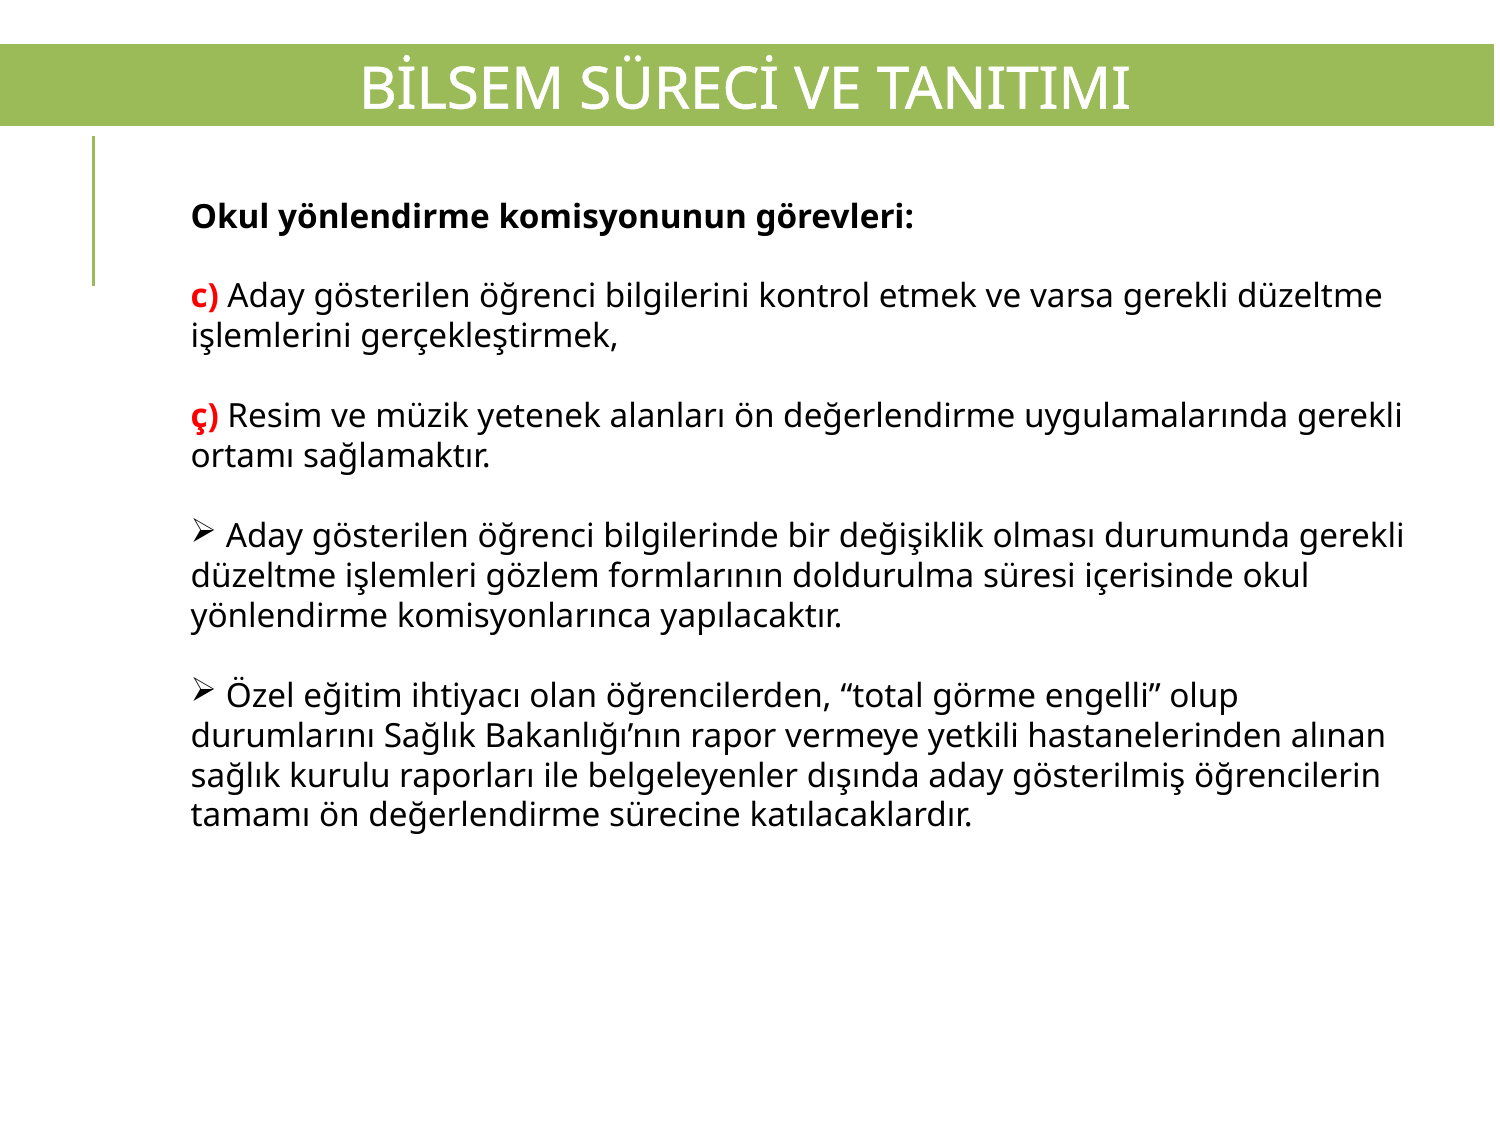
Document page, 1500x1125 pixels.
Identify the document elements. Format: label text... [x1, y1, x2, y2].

text_box Okul yönlendirme komisyonunun görevleri: c) Aday gösterilen öğrenci bilgilerini kontrol etmek ve varsa gerekli düzeltme işlemlerini gerçekleştirmek, ç) Resim ve müzik yetenek alanları ön değerlendirme uygulamalarında gerekli ortamı sağlamaktır. Aday gösterilen öğrenci bilgilerinde bir değişiklik olması durumunda gerekli düzeltme işlemleri gözlem formlarının doldurulma süresi içerisinde okul yönlendirme komisyonlarınca yapılacaktır. Özel eğitim ihtiyacı olan öğrencilerden, “total görme engelli” olup durumlarını Sağlık Bakanlığı’nın rapor vermeye yetkili hastanelerinden alınan sağlık kurulu raporları ile belgeleyenler dışında aday gösterilmiş öğrencilerin tamamı ön değerlendirme sürecine katılacaklardır. [175, 187, 1442, 841]
text_box BİLSEM SÜRECİ VE TANITIMI [0, 41, 1497, 129]
